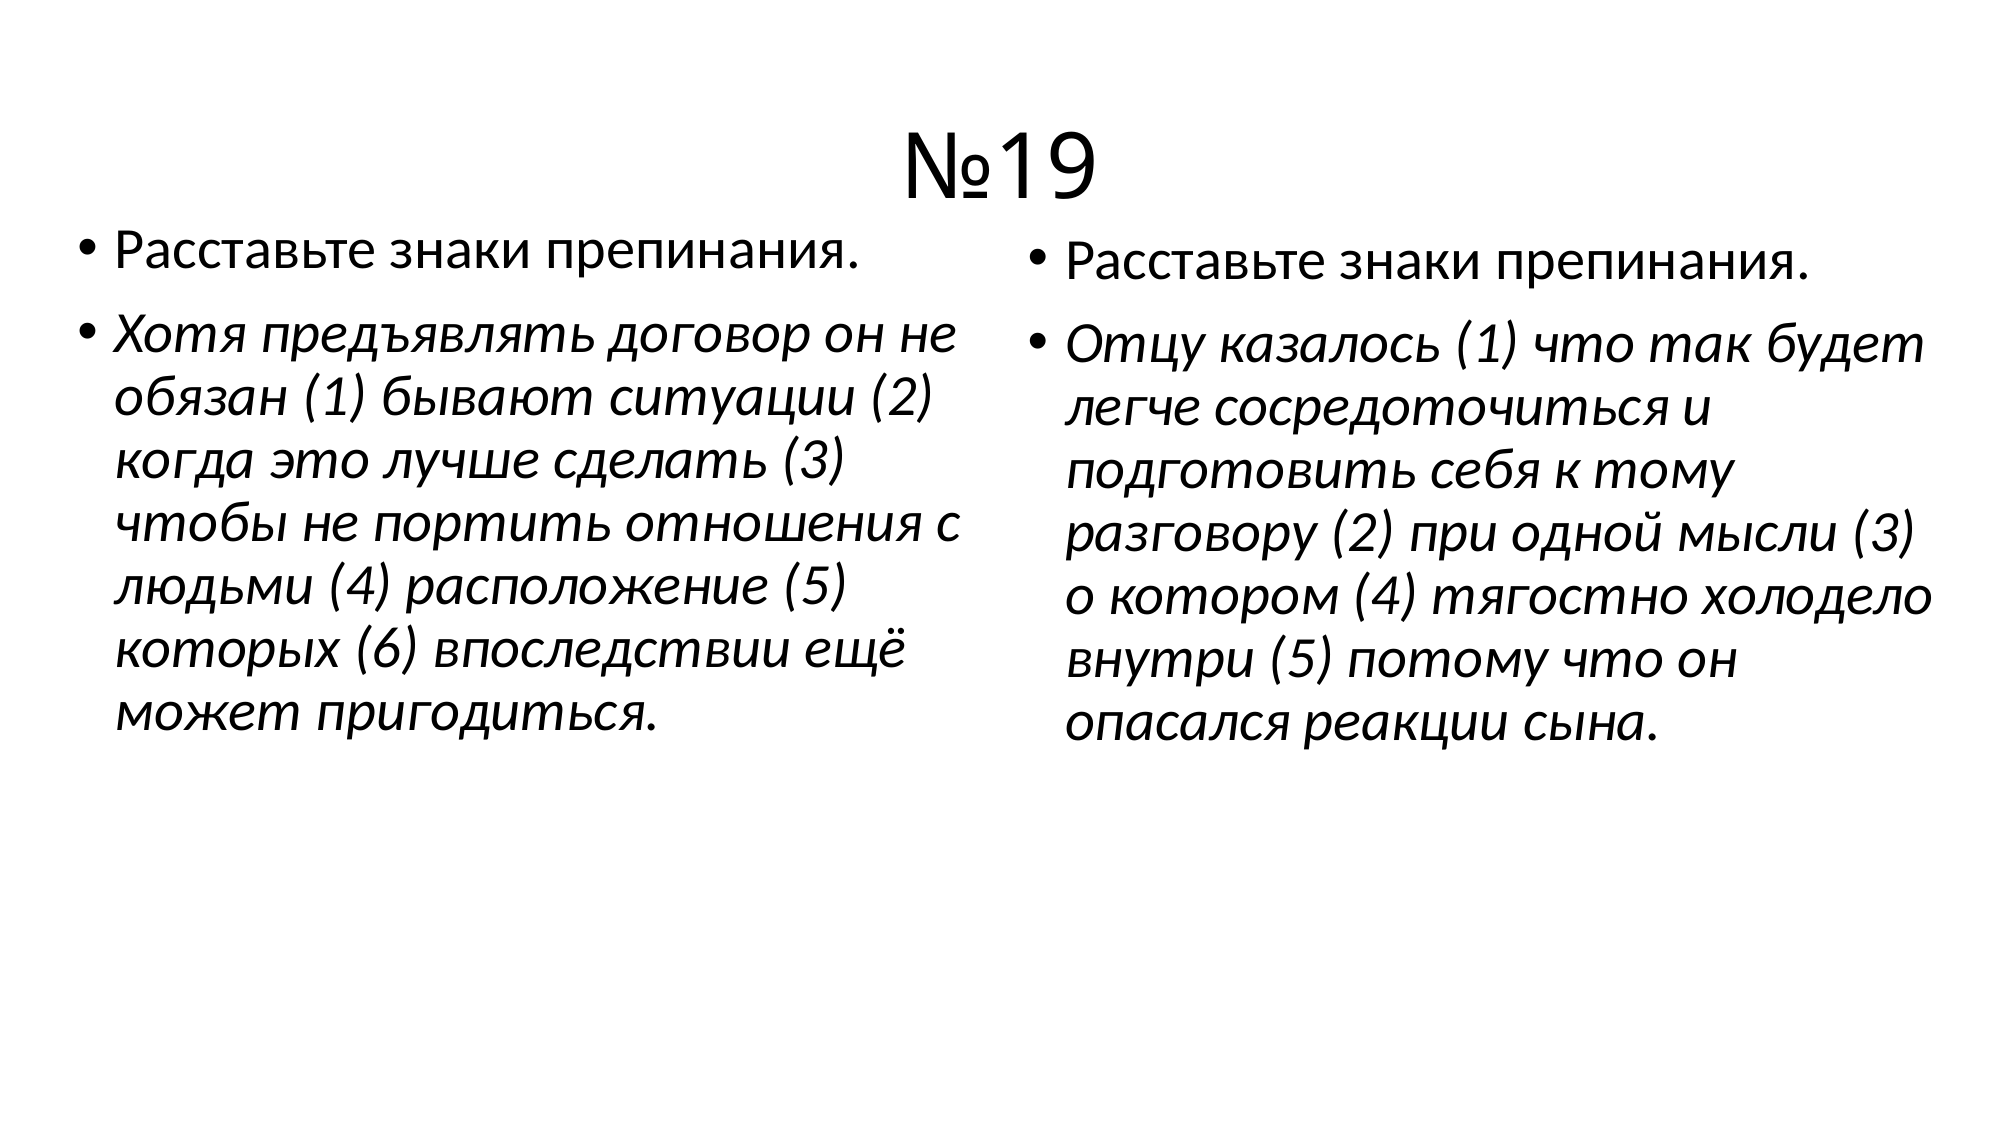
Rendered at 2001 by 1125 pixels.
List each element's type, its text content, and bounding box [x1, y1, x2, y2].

list Расставьте знаки препинания. Хотя предъявлять договор он не обязан (1) бывают ситуации (2) когда это лучше сделать (3) чтобы не портить отношения с людьми (4) расположение (5) которых (6) впоследствии ещё может пригодиться. [62, 211, 988, 1085]
list Расставьте знаки препинания. Отцу казалось (1) что так будет легче сосредоточиться и подготовить себя к тому разговору (2) при одной мысли (3) о котором (4) тягостно холодело внутри (5) потому что он опасался реакции сына. [1012, 221, 1950, 1085]
title №19 [137, 59, 1863, 278]
